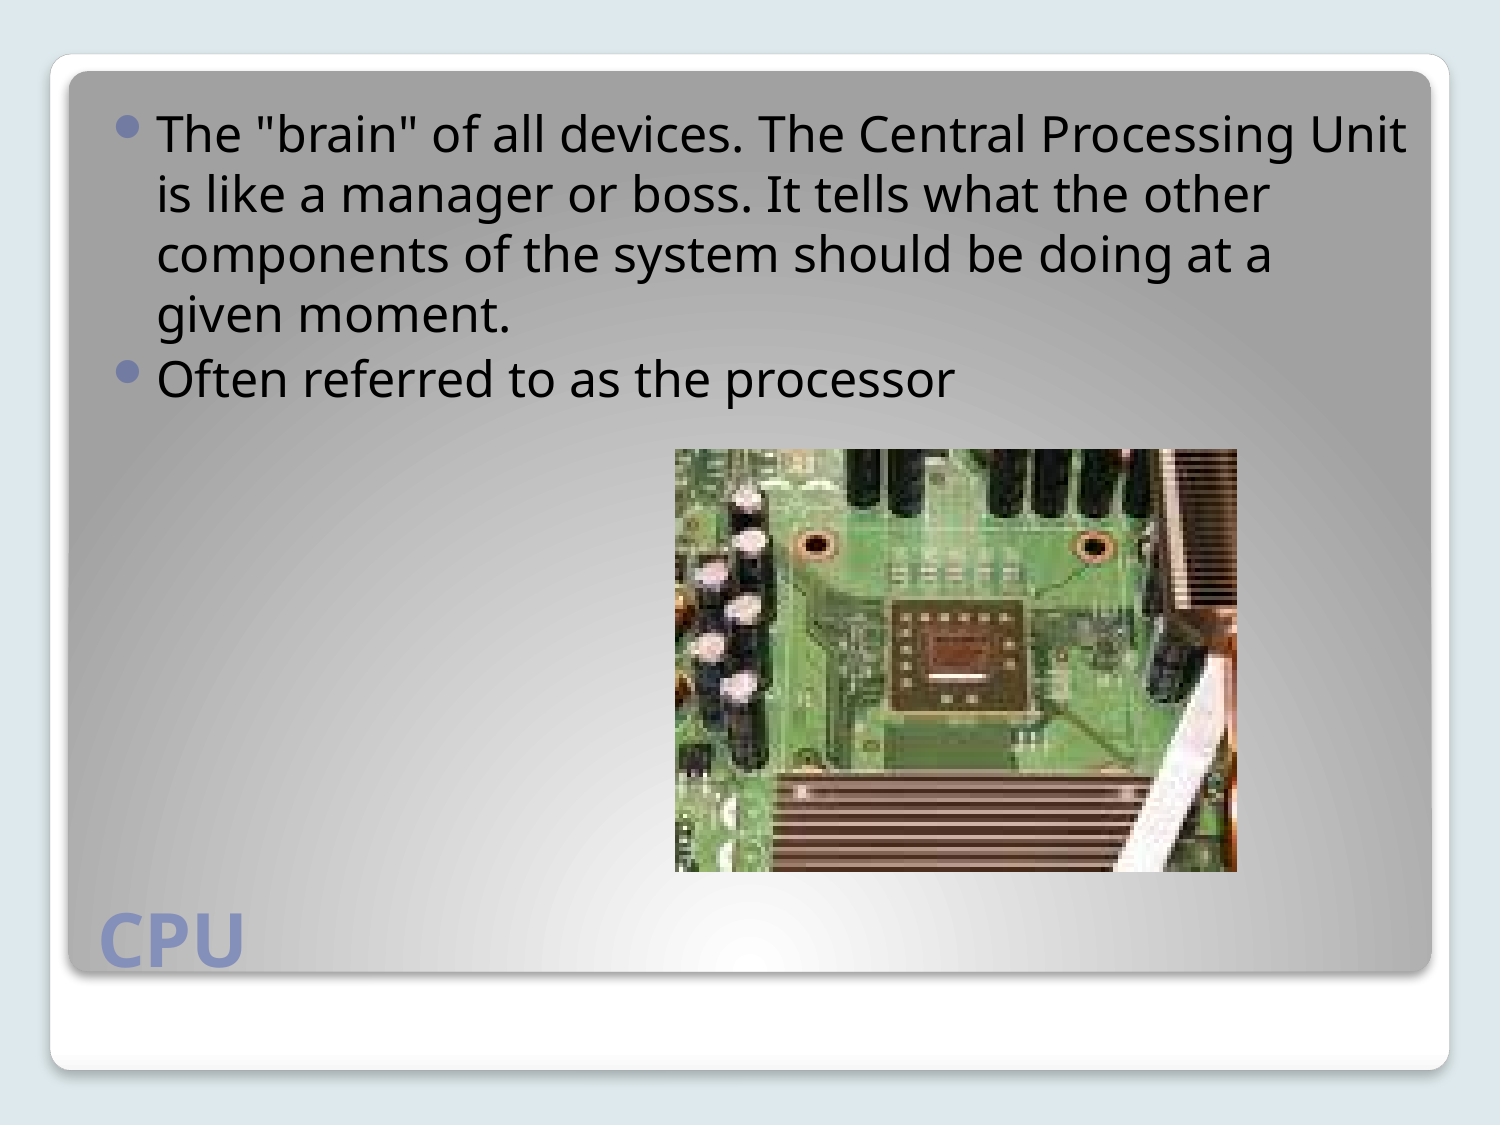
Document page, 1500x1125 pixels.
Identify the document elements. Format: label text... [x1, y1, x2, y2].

list The "brain" of all devices. The Central Processing Unit is like a manager or boss. It tells what the other components of the system should be doing at a given moment. Often referred to as the processor [82, 86, 1425, 774]
title CPU [82, 817, 1425, 990]
picture [674, 449, 1237, 873]
